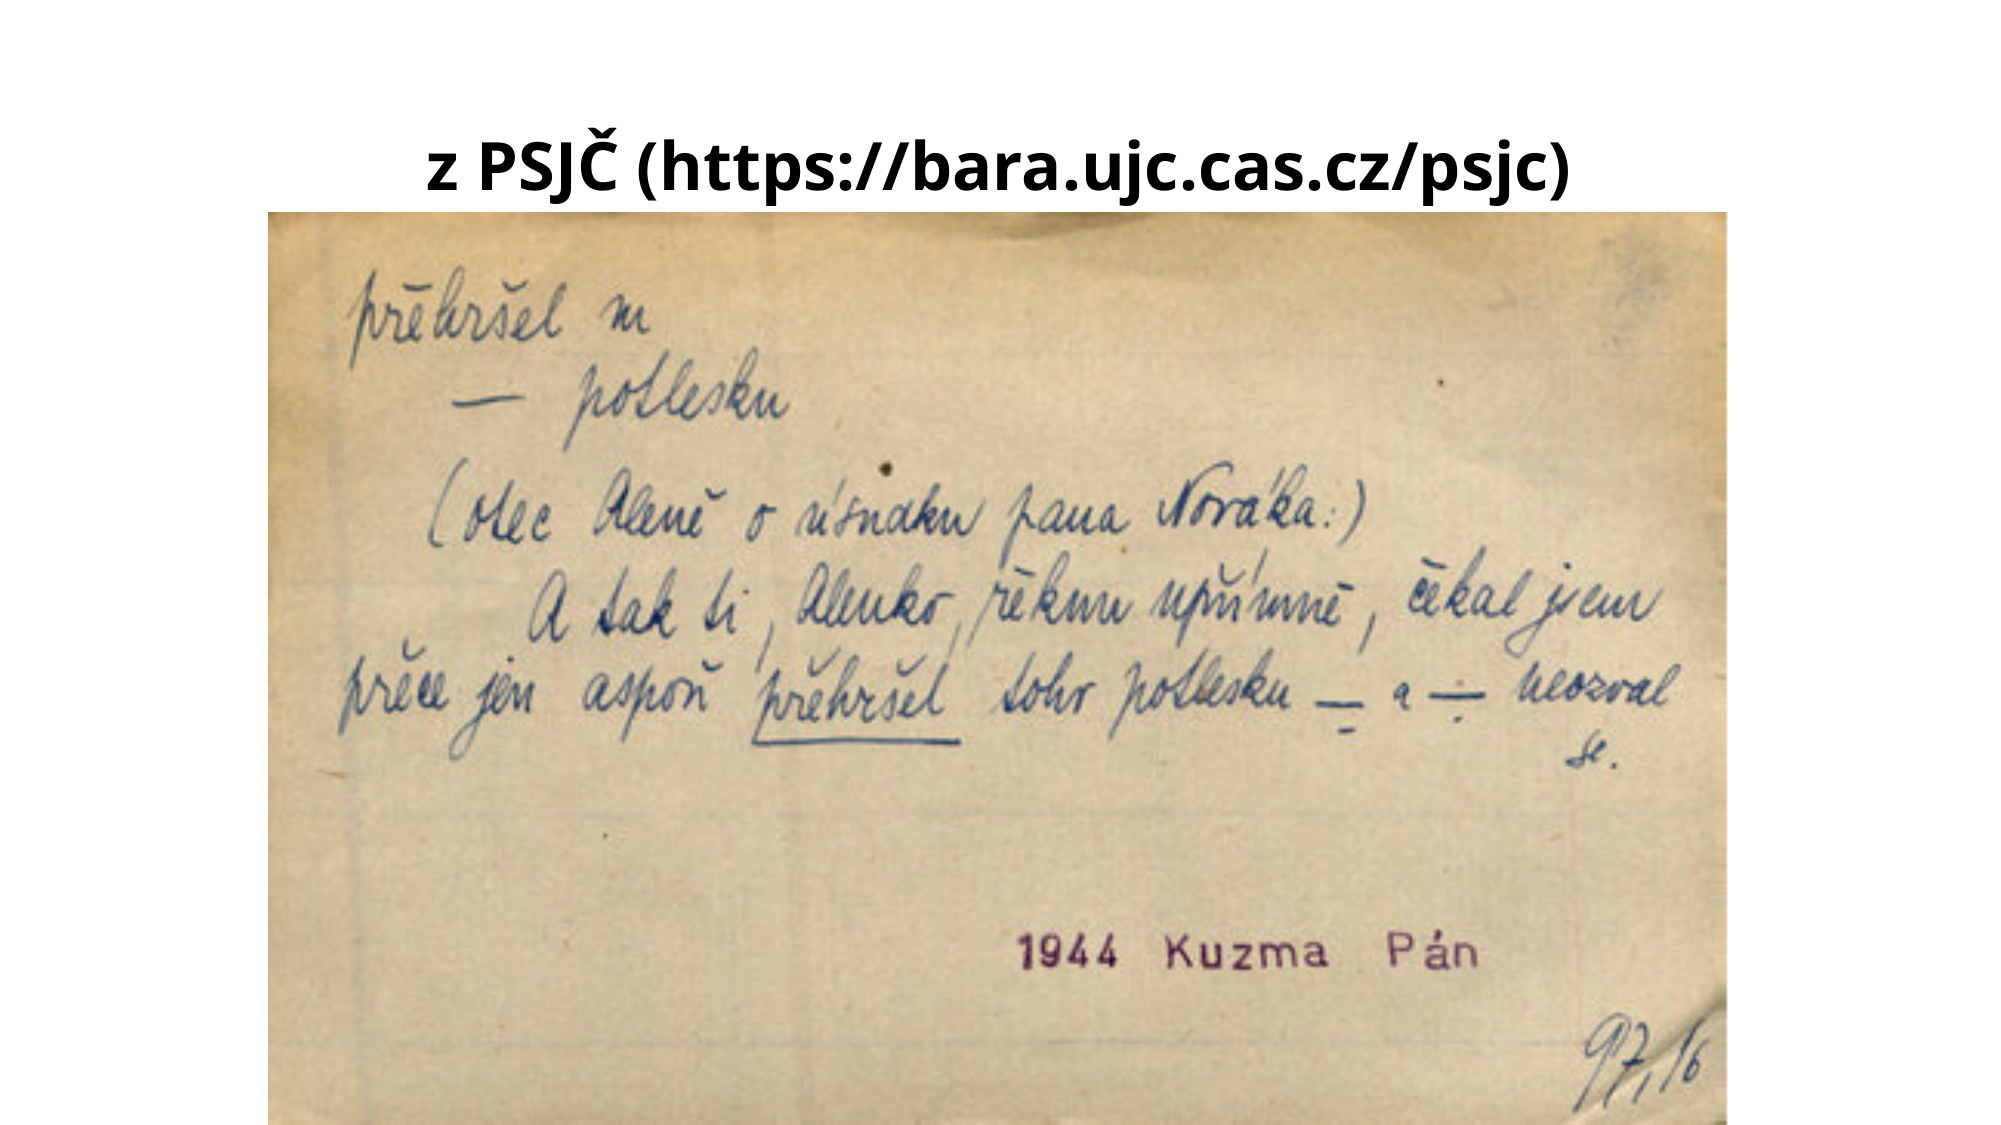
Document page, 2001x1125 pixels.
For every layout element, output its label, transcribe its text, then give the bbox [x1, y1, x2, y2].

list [268, 212, 1731, 1125]
title z PSJČ (https://bara.ujc.cas.cz/psjc) [137, 59, 1863, 278]
